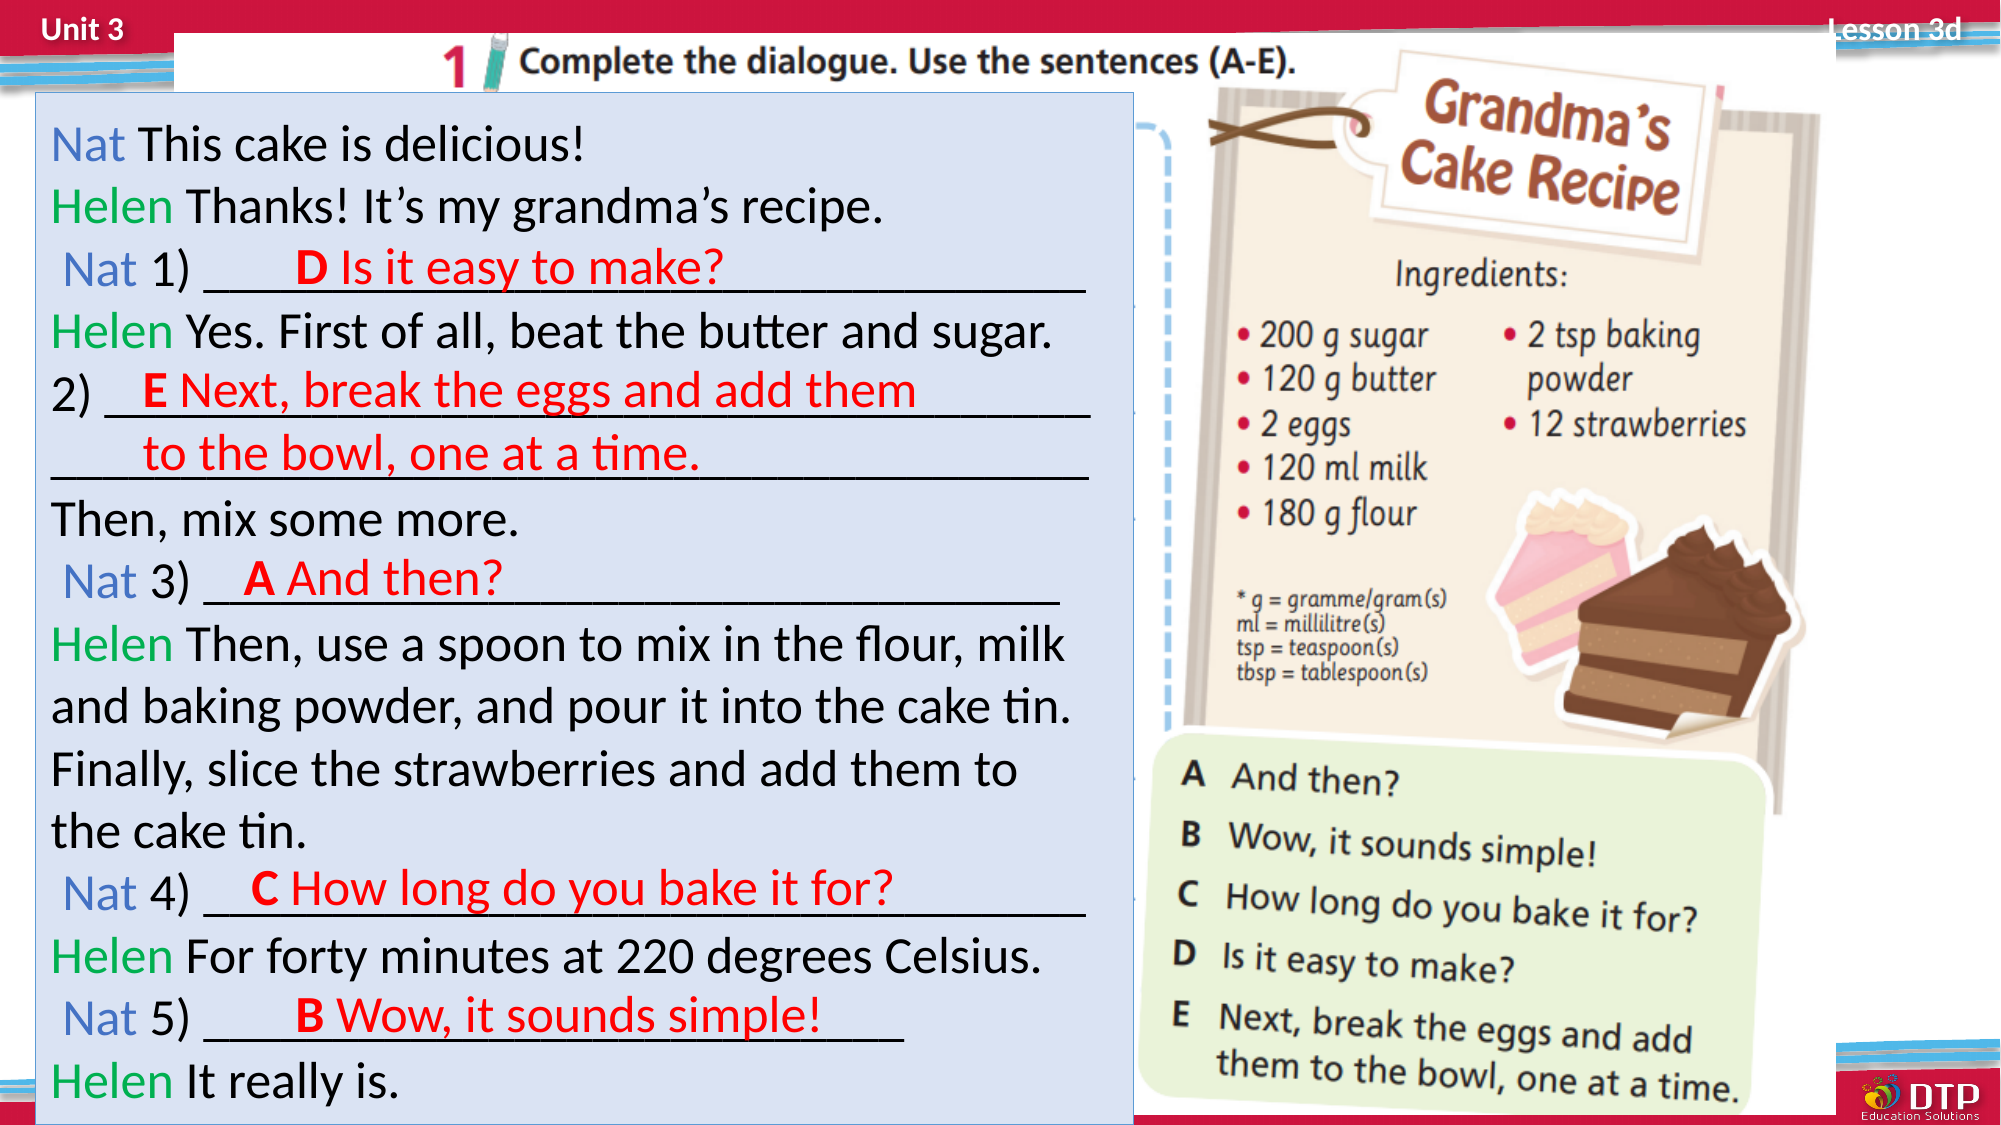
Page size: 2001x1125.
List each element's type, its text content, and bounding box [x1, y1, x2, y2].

text_box E Next, break the eggs and add them to the bowl, one at a time. [127, 348, 174, 488]
text_box Nat This cake is delicious! Helen Thanks! It’s my grandma’s recipe. Nat 1) __________________________________ Helen Yes. First of all, beat the butter and sugar. 2) ______________________________________ ________________________________________ Then, mix some more. Nat 3) _________________________________ Helen Then, use a spoon to mix in the flour, milk and baking powder, and pour it into the cake tin. Finally, slice the strawberries and add them to the cake tin. Nat 4) __________________________________ Helen For forty minutes at 220 degrees Celsius. Nat 5) ___________________________ Helen It really is. [35, 92, 1134, 1125]
picture [0, 0, 2000, 1125]
